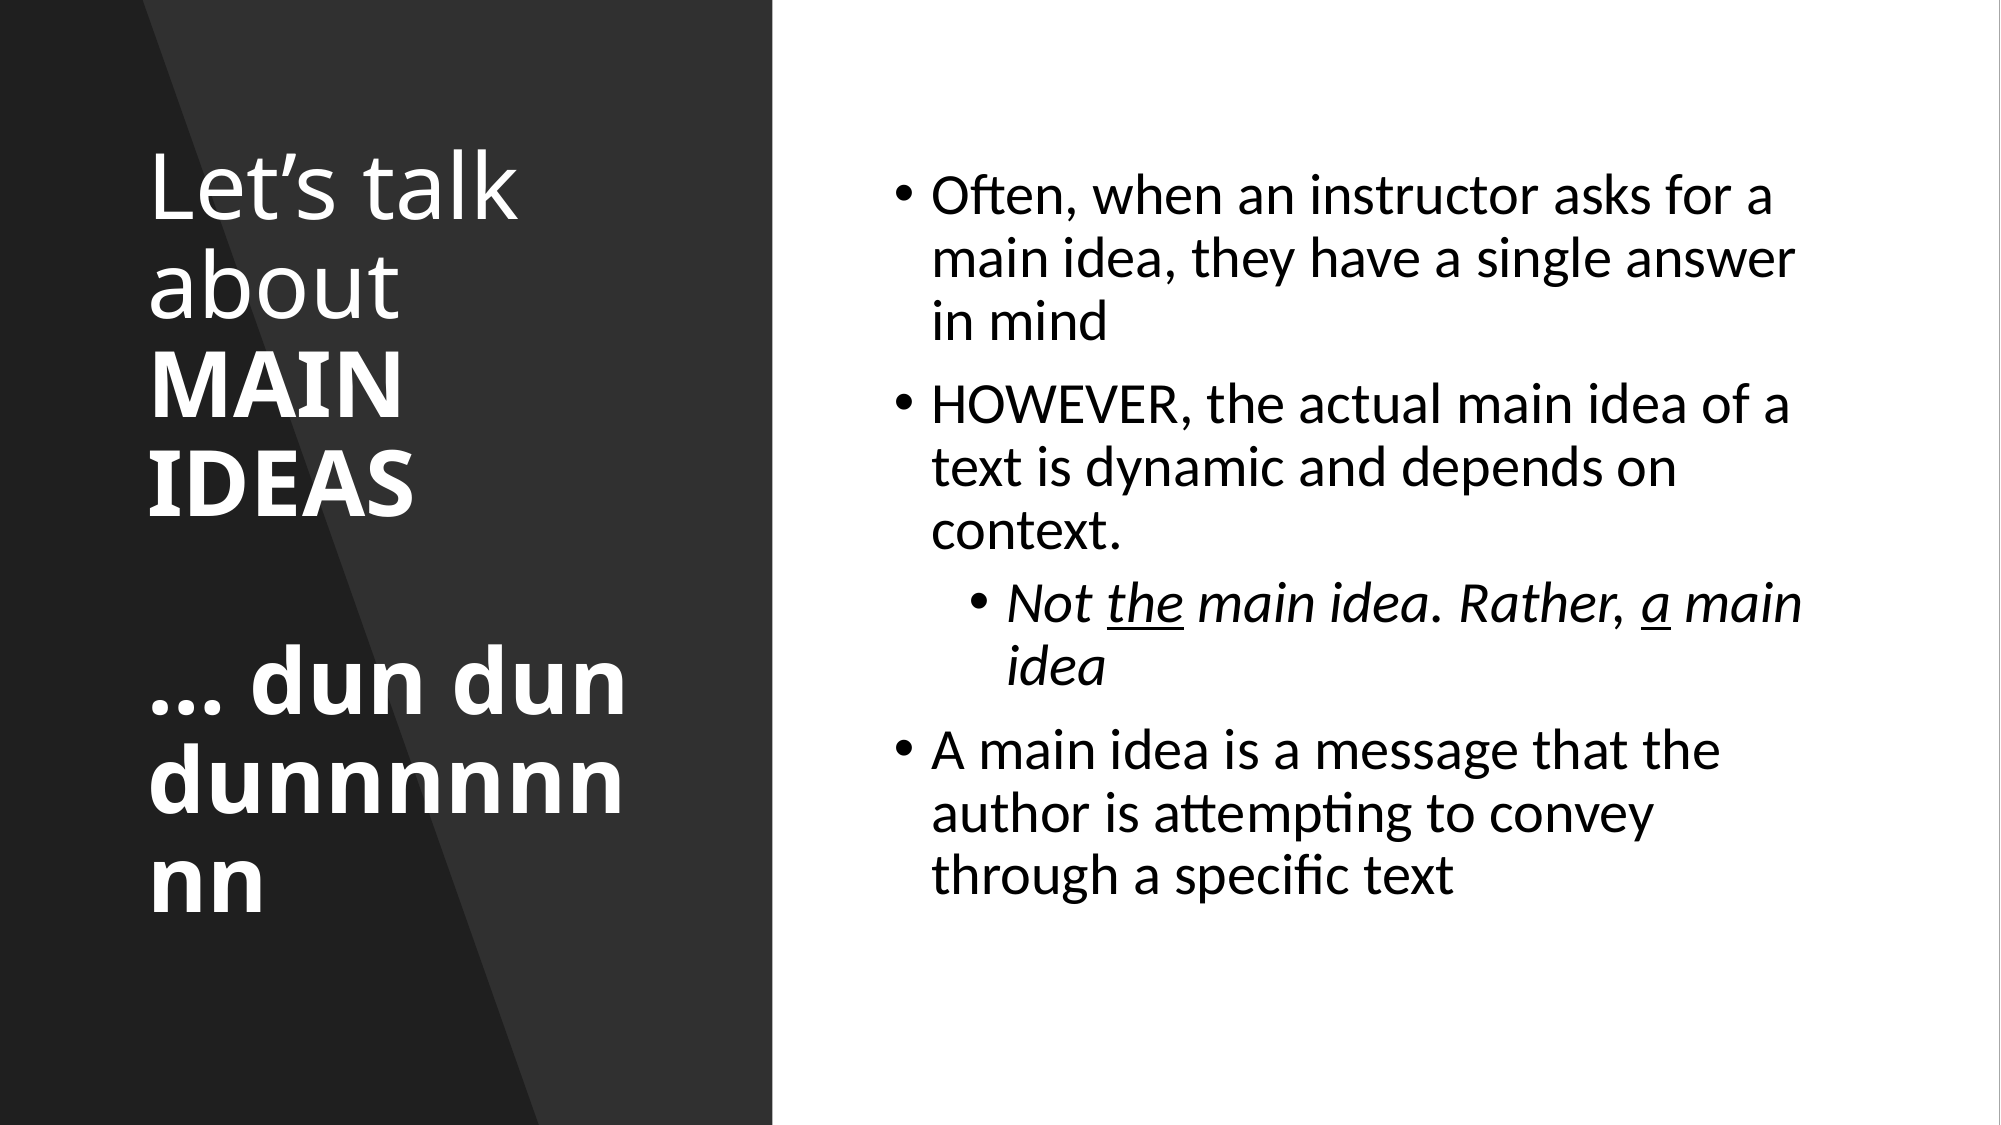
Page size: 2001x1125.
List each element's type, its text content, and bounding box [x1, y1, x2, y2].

text_box [773, 0, 2000, 1125]
text_box [145, 0, 773, 1125]
title Let’s talk about MAIN IDEAS … dun dun dunnnnnnnn [131, 105, 671, 967]
text_box [0, 0, 540, 1125]
list Often, when an instructor asks for a main idea, they have a single answer in mind HOWEVER, the actual main idea of a text is dynamic and depends on context. Not the main idea. Rather, a main idea A main idea is a message that the author is attempting to convey through a specific text [878, 105, 1868, 967]
